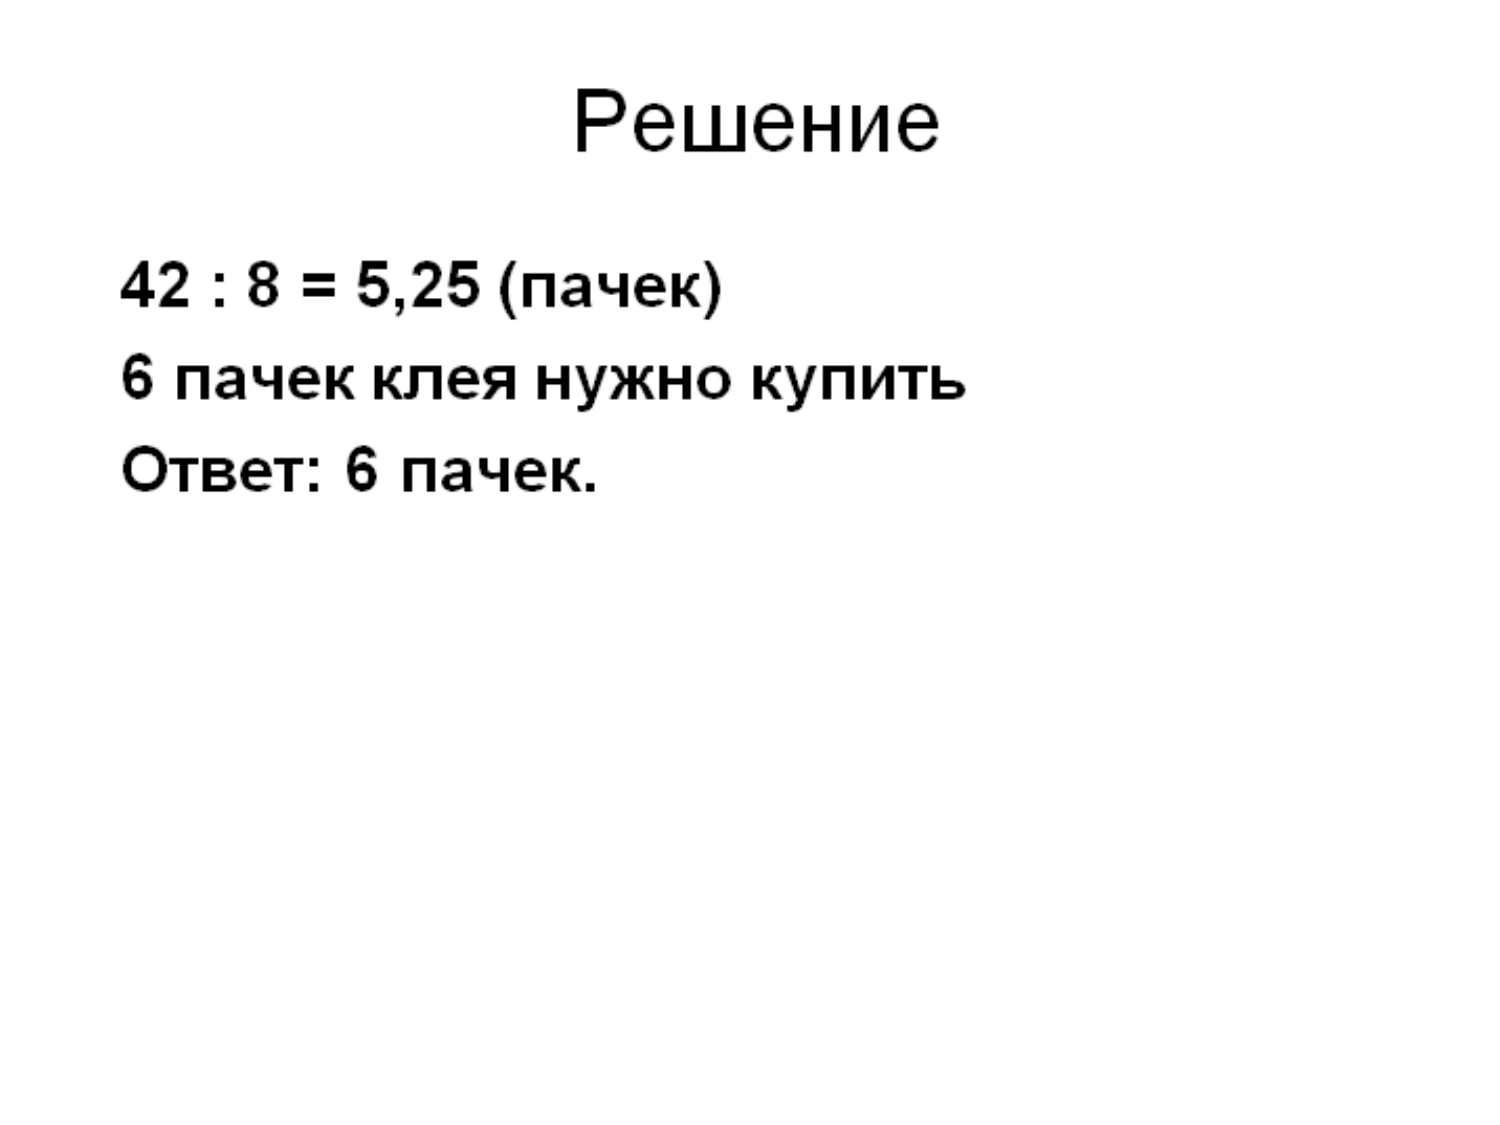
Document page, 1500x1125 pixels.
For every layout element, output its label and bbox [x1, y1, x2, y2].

picture [43, 0, 1477, 809]
